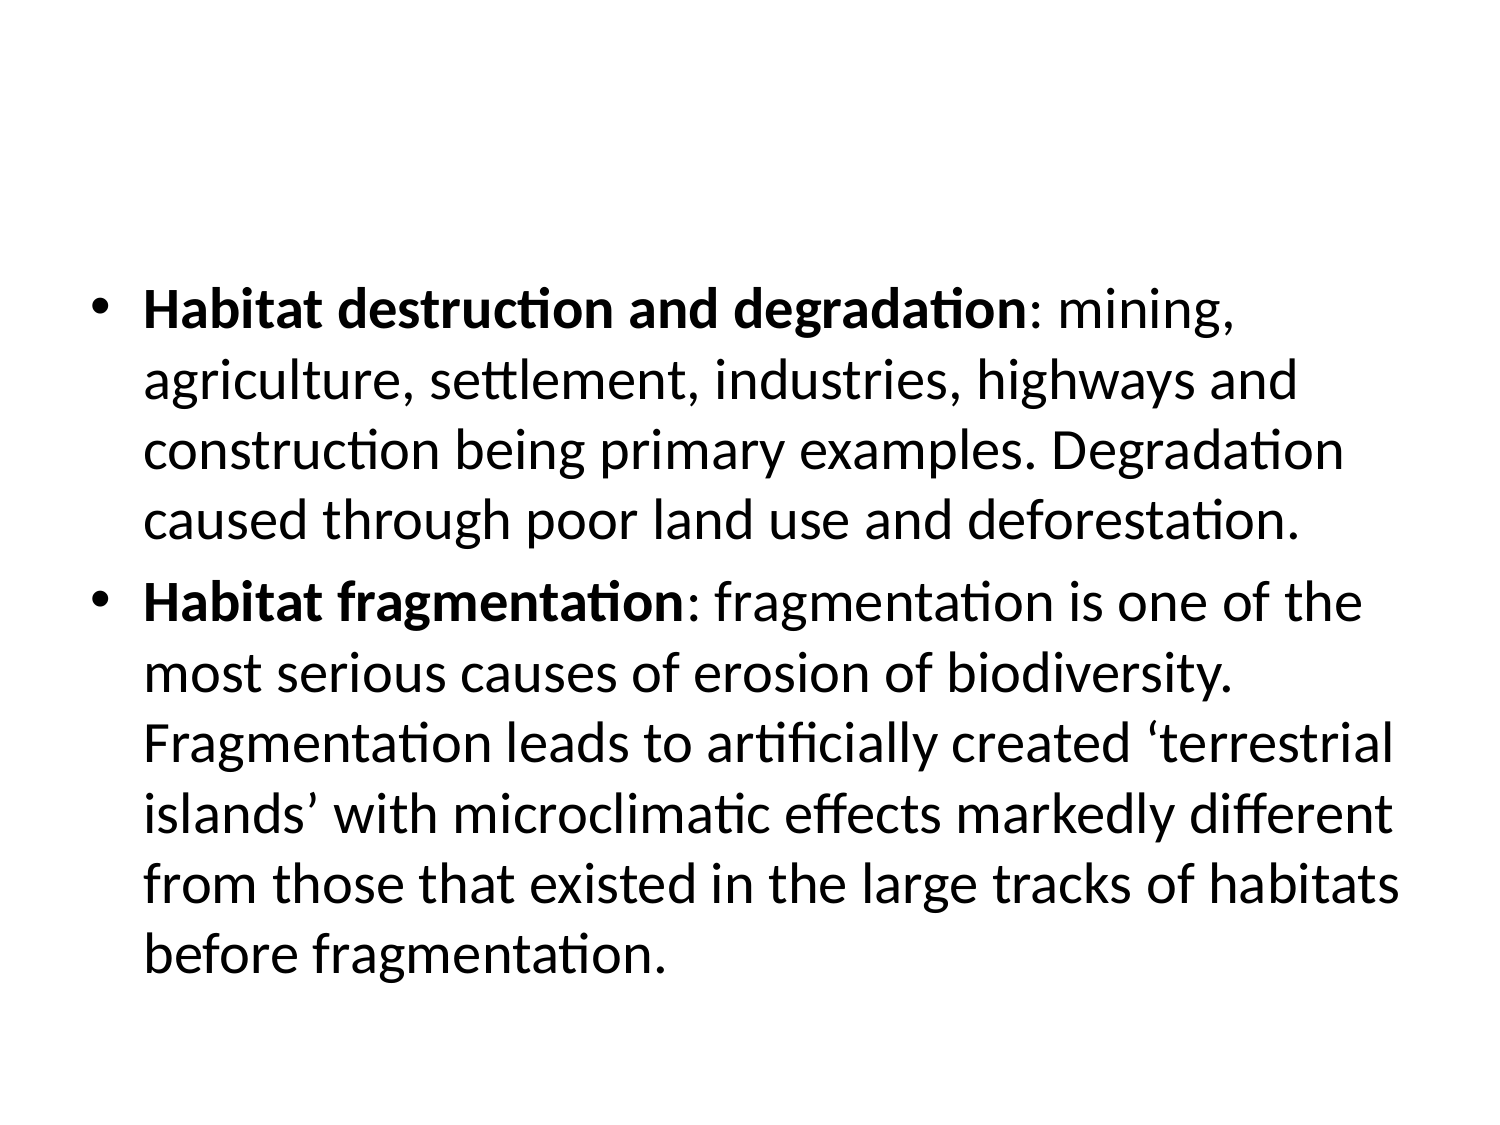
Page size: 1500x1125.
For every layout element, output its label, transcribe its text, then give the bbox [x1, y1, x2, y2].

list Habitat destruction and degradation: mining, agriculture, settlement, industries, highways and construction being primary examples. Degradation caused through poor land use and deforestation. Habitat fragmentation: fragmentation is one of the most serious causes of erosion of biodiversity. Fragmentation leads to artificially created ‘terrestrial islands’ with microclimatic effects markedly different from those that existed in the large tracks of habitats before fragmentation. [75, 262, 1425, 1005]
